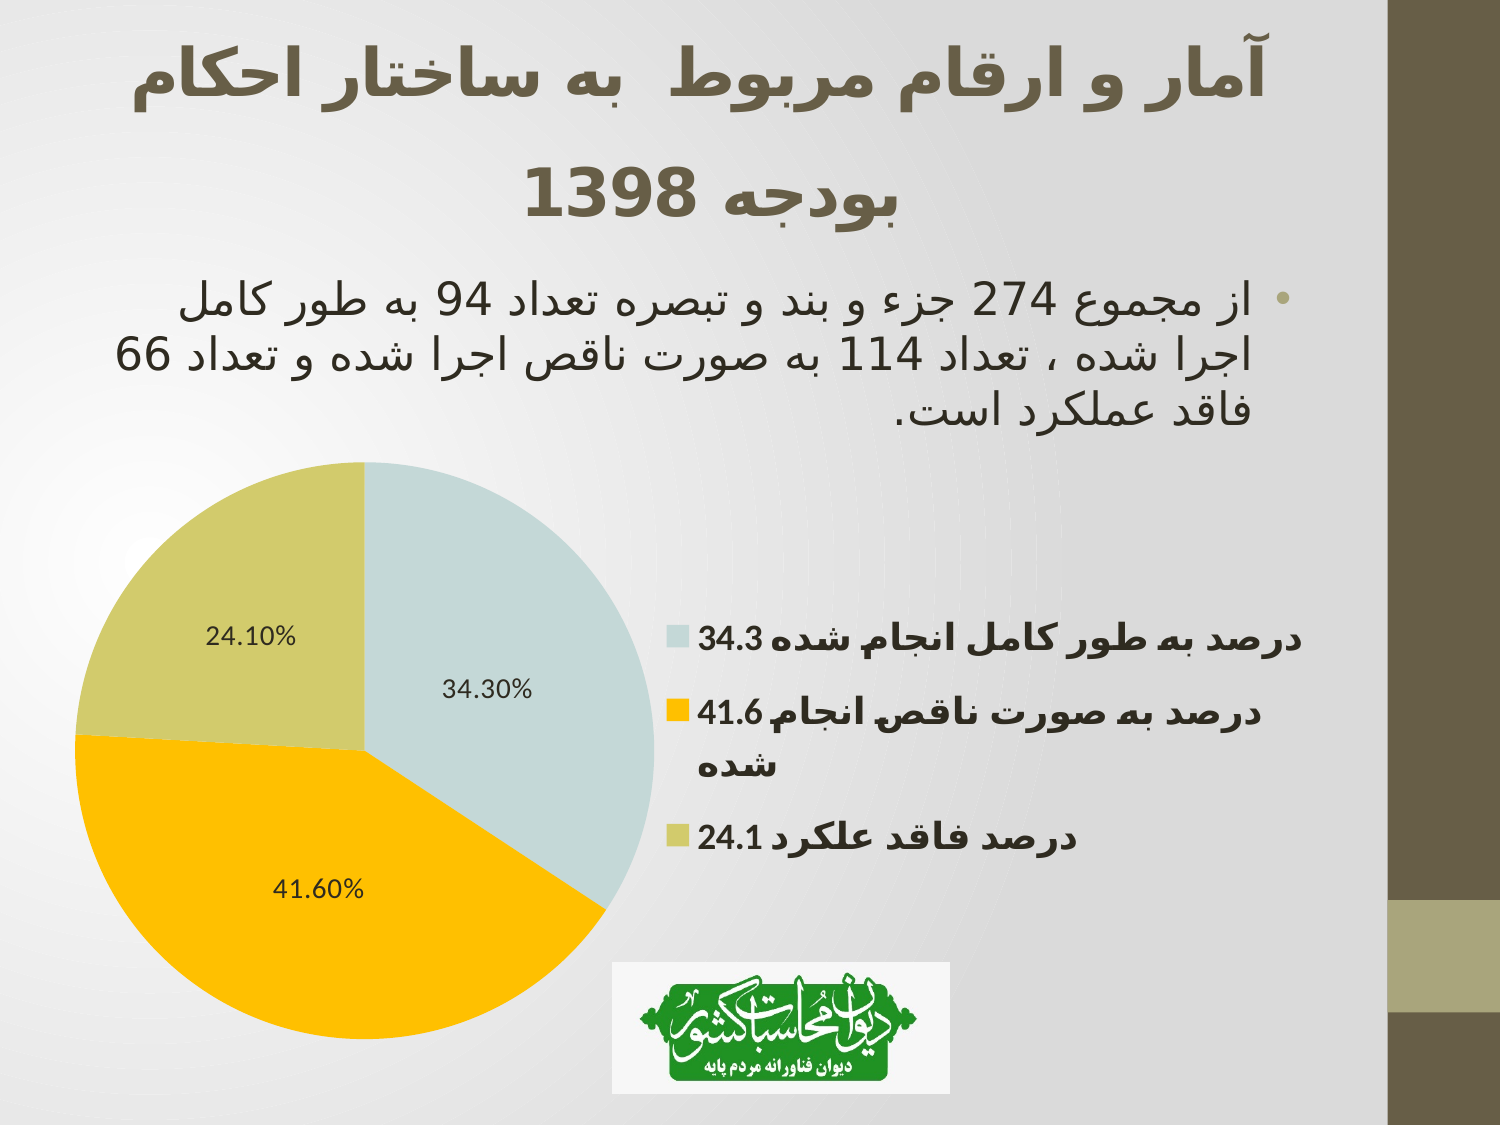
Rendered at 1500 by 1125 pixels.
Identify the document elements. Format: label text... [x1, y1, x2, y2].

picture [611, 961, 951, 1095]
list از مجموع 274 جزء و بند و تبصره تعداد 94 به طور کامل اجرا شده ، تعداد 114 به صورت ناقص اجرا شده و تعداد 66 فاقد عملکرد است. [75, 262, 1325, 430]
title آمار و ارقام مربوط به ساختار احکام بودجه 1398 [75, 45, 1325, 175]
chart [61, 436, 1338, 1063]
